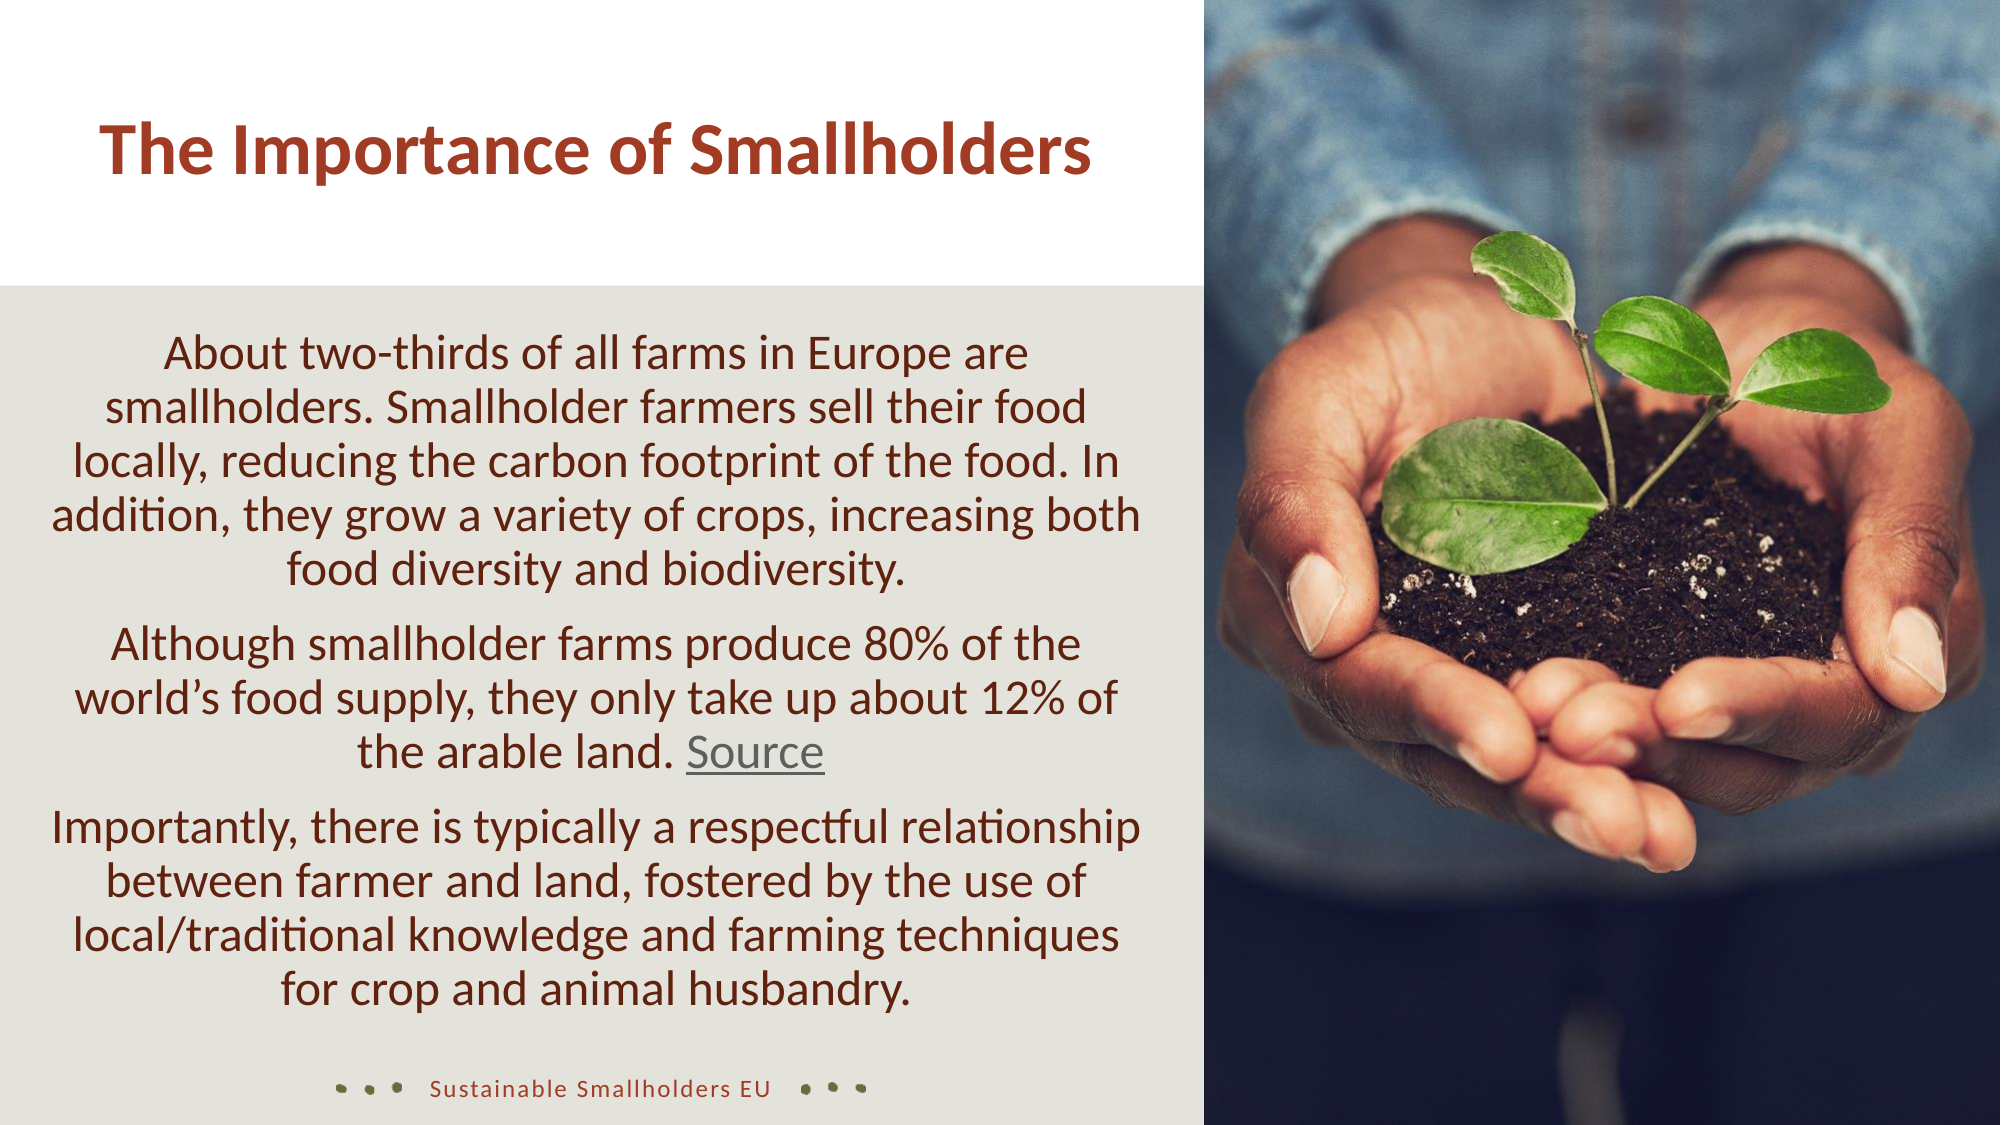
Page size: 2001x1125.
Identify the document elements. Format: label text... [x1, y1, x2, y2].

picture [332, 1052, 406, 1125]
list About two-thirds of all farms in Europe are smallholders. Smallholder farmers sell their food locally, reducing the carbon footprint of the food. In addition, they grow a variety of crops, increasing both food diversity and biodiversity. Although smallholder farms produce 80% of the world’s food supply, they only take up about 12% of the arable land. Source Importantly, there is typically a respectful relationship between farmer and land, fostered by the use of local/traditional knowledge and farming techniques for crop and animal husbandry. [35, 319, 1158, 982]
picture [797, 1052, 870, 1125]
picture [1203, 0, 2000, 1125]
list The Importance of Smallholders [73, 50, 1137, 250]
